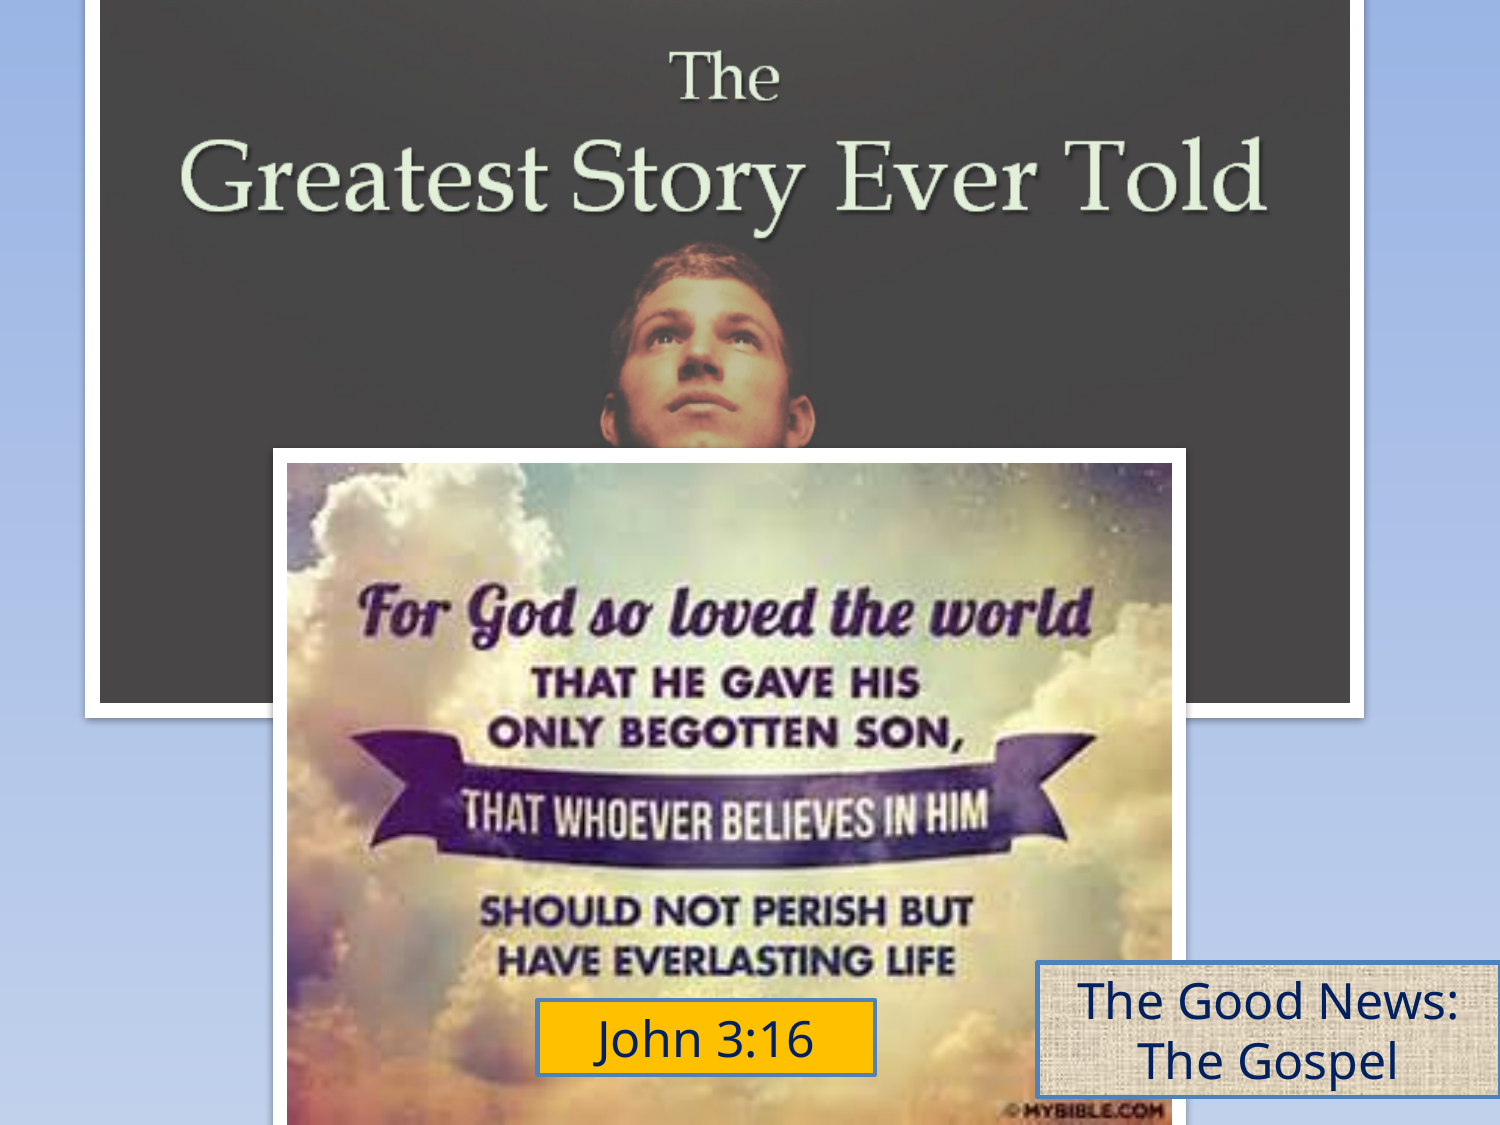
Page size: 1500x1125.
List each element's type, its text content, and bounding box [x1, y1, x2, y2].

picture [99, 0, 1351, 1125]
text_box The Good News: The Gospel [1176, 960, 1500, 1099]
